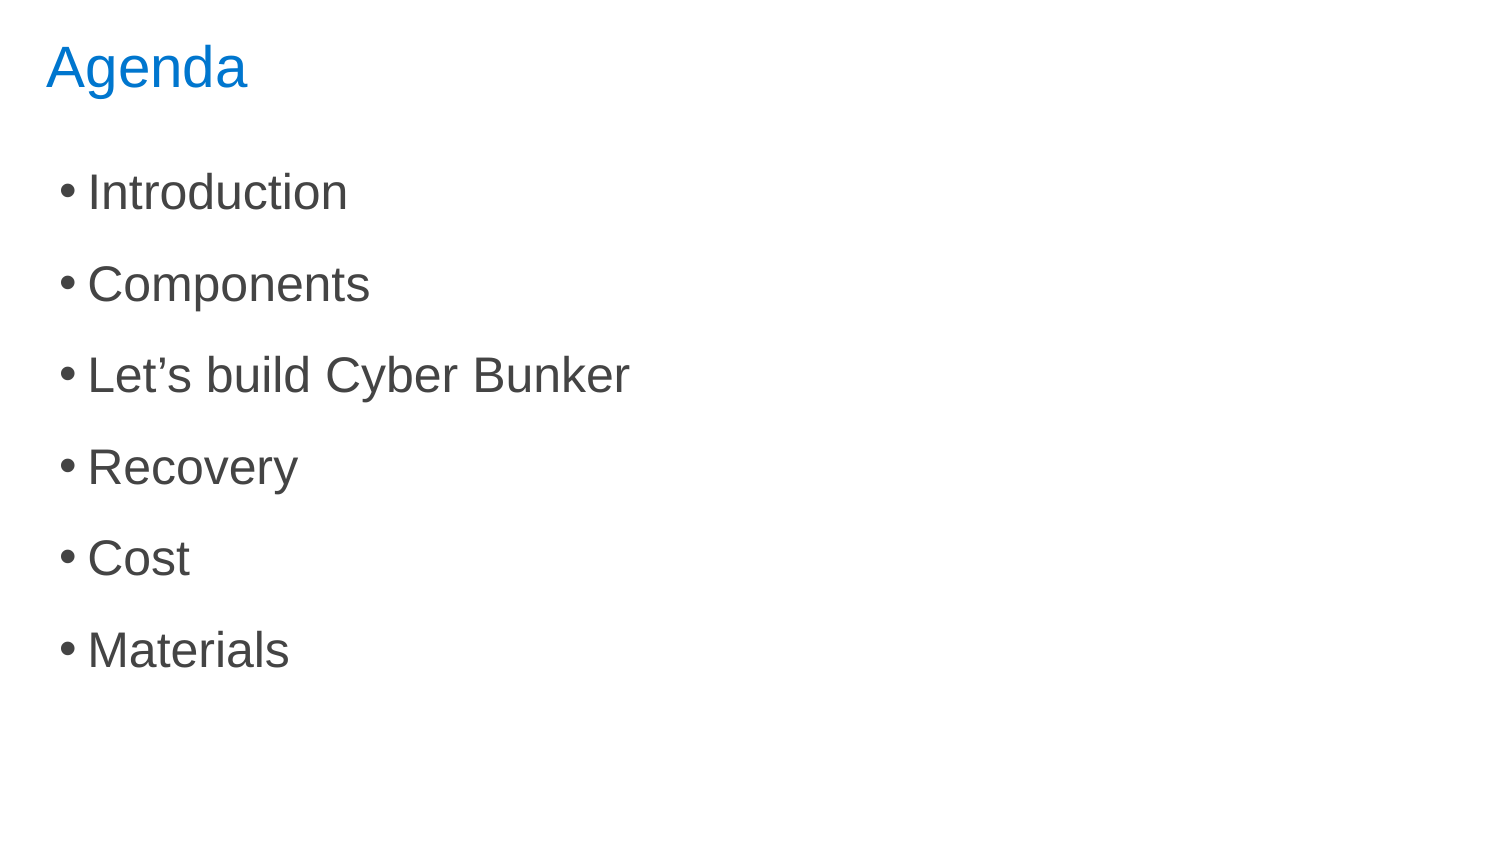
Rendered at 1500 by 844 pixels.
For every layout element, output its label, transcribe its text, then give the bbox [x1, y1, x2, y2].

title Agenda [46, 37, 1454, 102]
text_box Introduction Components Let’s build Cyber Bunker Recovery Cost Materials [44, 159, 1415, 683]
